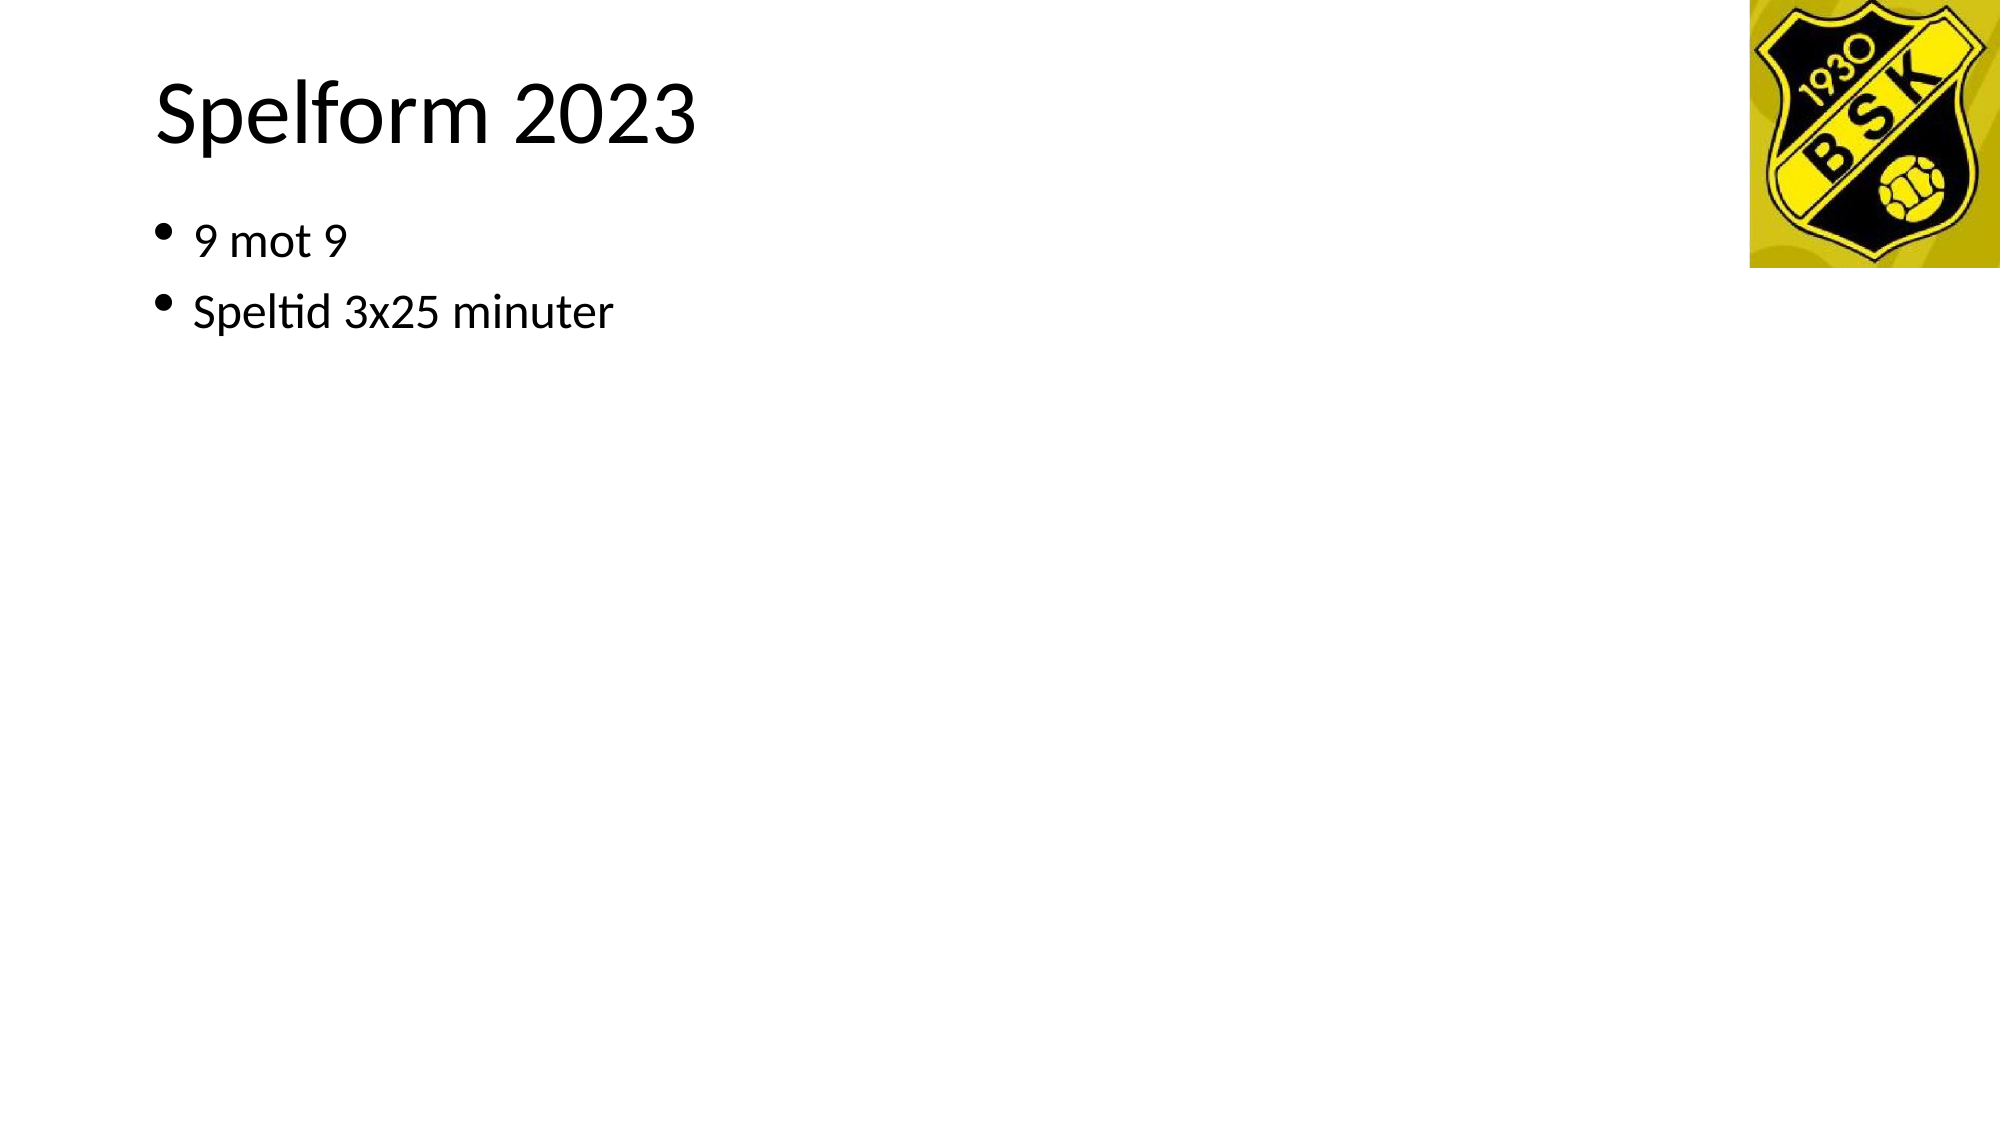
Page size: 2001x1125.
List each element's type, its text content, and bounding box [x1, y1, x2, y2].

text_box 9 mot 9 Speltid 3x25 minuter [153, 195, 619, 339]
title Spelform 2023 [153, 50, 703, 240]
picture [1749, 0, 2000, 269]
